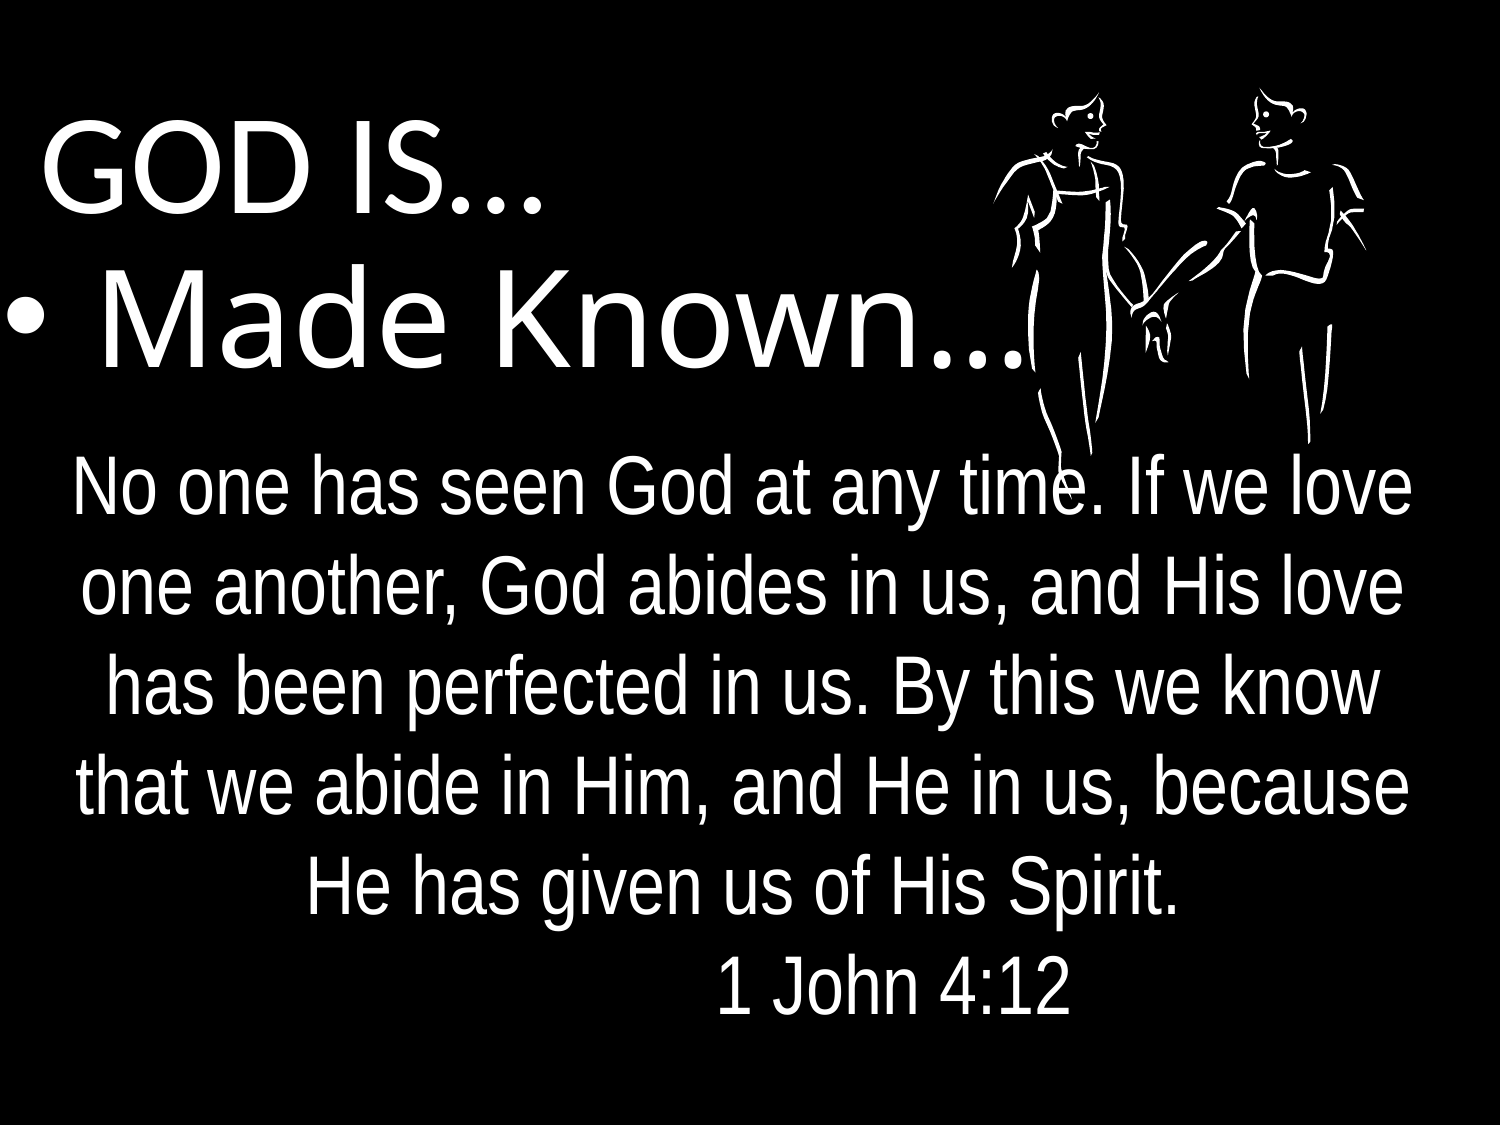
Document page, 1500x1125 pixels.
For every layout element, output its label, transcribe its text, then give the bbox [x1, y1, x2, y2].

text_box No one has seen God at any time. If we love one another, God abides in us, and His love has been perfected in us. By this we know that we abide in Him, and He in us, because He has given us of His Spirit. 1 John 4:12 [50, 637, 1438, 825]
title GOD IS… [24, 62, 1300, 224]
list Made Known… [0, 224, 1500, 1000]
picture [992, 87, 1367, 501]
